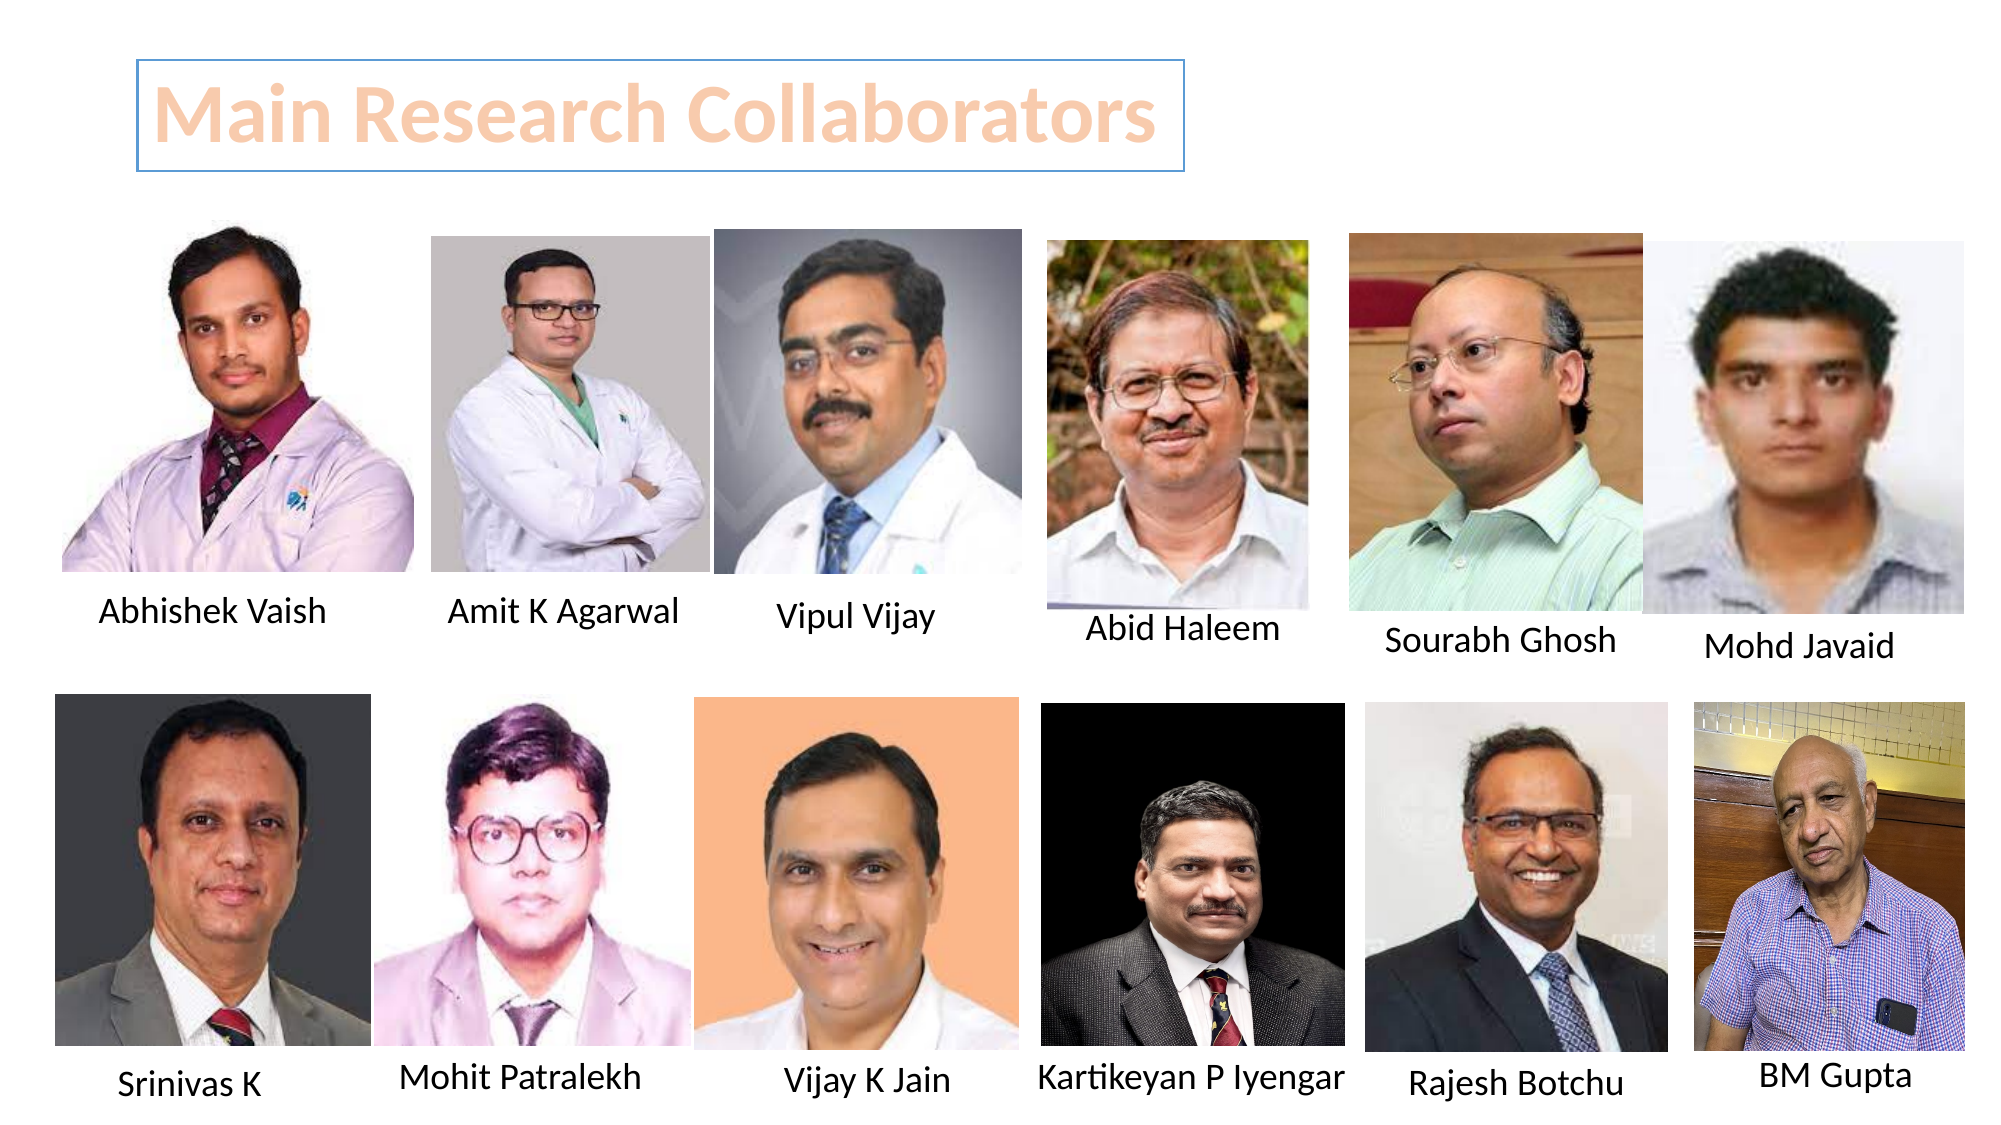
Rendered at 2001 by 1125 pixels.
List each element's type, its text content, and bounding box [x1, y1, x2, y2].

text_box Mohit Patralekh [383, 1046, 658, 1105]
picture [431, 236, 710, 572]
text_box Rajesh Botchu [1393, 1052, 1640, 1111]
picture [694, 697, 1019, 1050]
picture [62, 220, 414, 573]
picture [55, 694, 371, 1046]
text_box Abhishek Vaish [83, 578, 343, 639]
text_box Vipul Vijay [761, 583, 951, 644]
picture [1694, 702, 1965, 1051]
text_box Vijay K Jain [769, 1050, 967, 1107]
title Main Research Collaborators [136, 59, 1185, 172]
picture [1041, 703, 1345, 1046]
text_box Mohd Javaid [1688, 614, 1911, 674]
picture [1365, 702, 1668, 1052]
text_box Abid Haleem [1070, 611, 1296, 656]
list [1047, 240, 1310, 611]
text_box Sourabh Ghosh [1370, 611, 1633, 668]
text_box Kartikeyan P Iyengar [1022, 1044, 1361, 1105]
text_box BM Gupta [1744, 1051, 1928, 1102]
picture [1349, 233, 1964, 614]
text_box Srinivas K [102, 1051, 277, 1112]
picture [374, 694, 691, 1046]
picture [714, 229, 1022, 574]
text_box Amit K Agarwal [432, 578, 695, 639]
